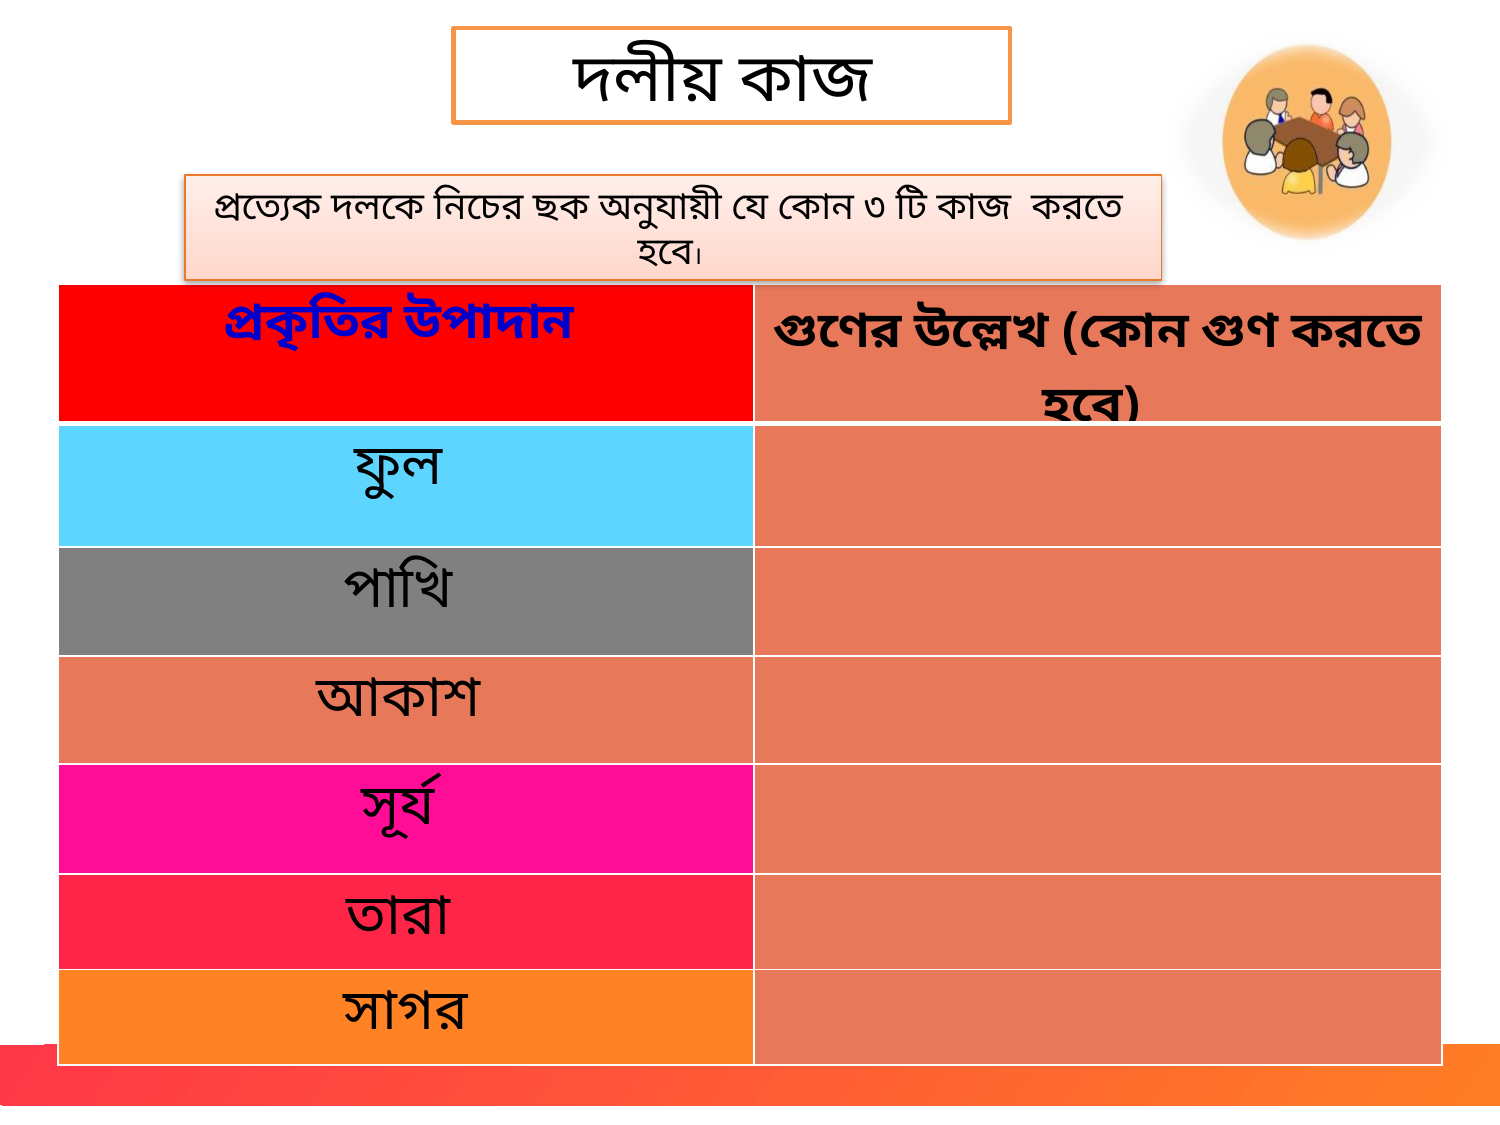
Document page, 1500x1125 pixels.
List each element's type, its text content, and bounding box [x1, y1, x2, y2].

table_cell [755, 426, 1441, 546]
table_cell পাখি [59, 548, 753, 655]
table_cell [755, 970, 1441, 1064]
table_cell ফুল [59, 426, 753, 546]
table_cell [755, 548, 1441, 655]
table_cell তারা [59, 875, 753, 969]
table_cell [755, 765, 1441, 873]
table_cell সূর্য [59, 765, 753, 873]
text_box দলীয় কাজ [451, 26, 1012, 125]
table_cell আকাশ [59, 657, 753, 763]
text_box প্রত্যেক দলকে নিচের ছক অনুযায়ী যে কোন ৩ টি কাজ করতে হবে। [184, 174, 1162, 281]
text_box [0, 1044, 1500, 1106]
text_box [1196, 60, 1419, 224]
table_cell [755, 875, 1441, 969]
table_header প্রকৃতির উপাদান [59, 285, 753, 421]
table_header গুণের উল্লেখ (কোন গুণ করতে হবে) [755, 285, 1441, 421]
table_cell সাগর [59, 970, 753, 1064]
table_cell [755, 657, 1441, 763]
